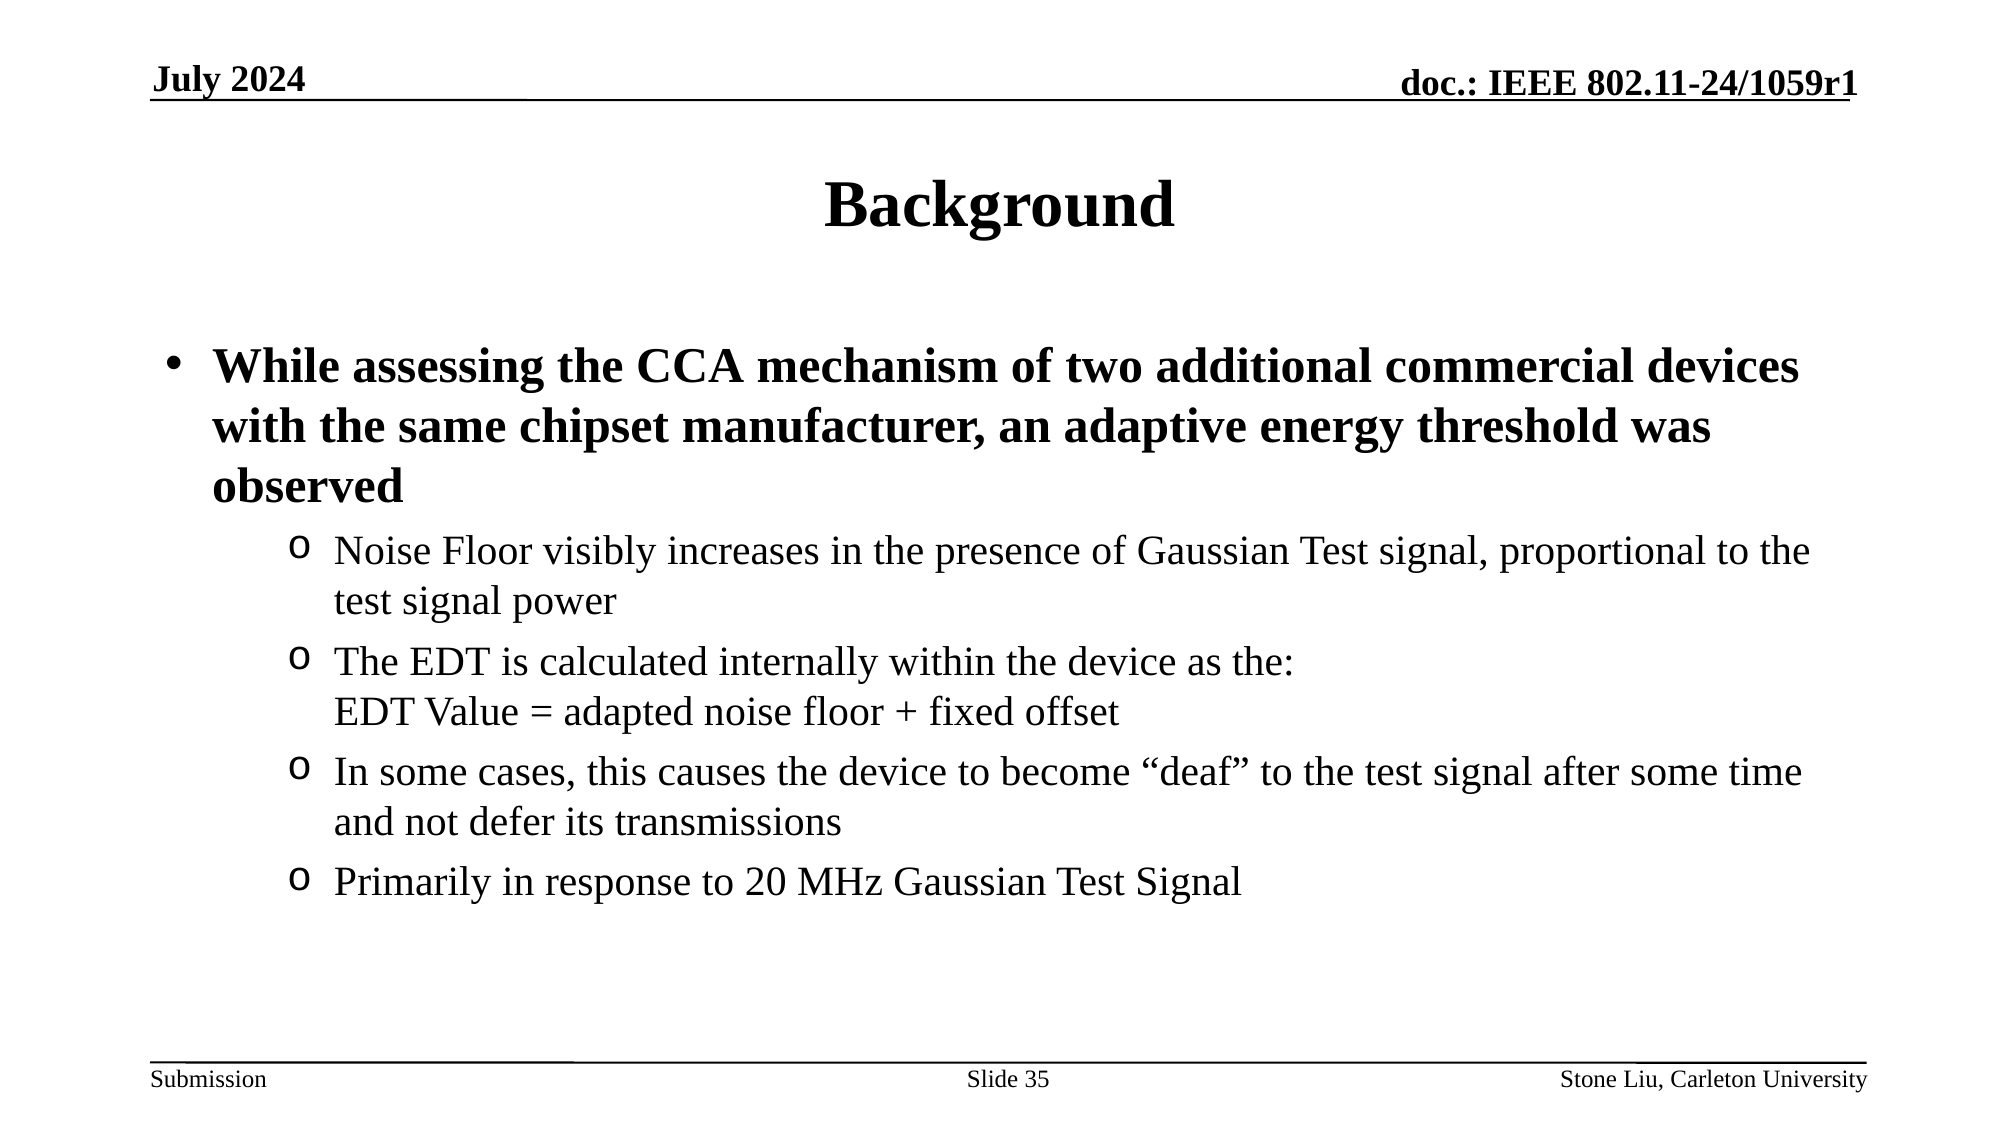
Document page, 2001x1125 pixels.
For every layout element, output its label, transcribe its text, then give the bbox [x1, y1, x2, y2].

slide_number Slide 35 [950, 1061, 1067, 1123]
title Background [149, 112, 1850, 288]
list While assessing the CCA mechanism of two additional commercial devices with the same chipset manufacturer, an adaptive energy threshold was observed Noise Floor visibly increases in the presence of Gaussian Test signal, proportional to the test signal power The EDT is calculated internally within the device as the: EDT Value = adapted noise floor + fixed offset In some cases, this causes the device to become “deaf” to the test signal after some time and not defer its transmissions Primarily in response to 20 MHz Gaussian Test Signal [149, 324, 1850, 1000]
footer Stone Liu, Carleton University [1171, 1061, 1869, 1093]
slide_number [152, 54, 563, 100]
